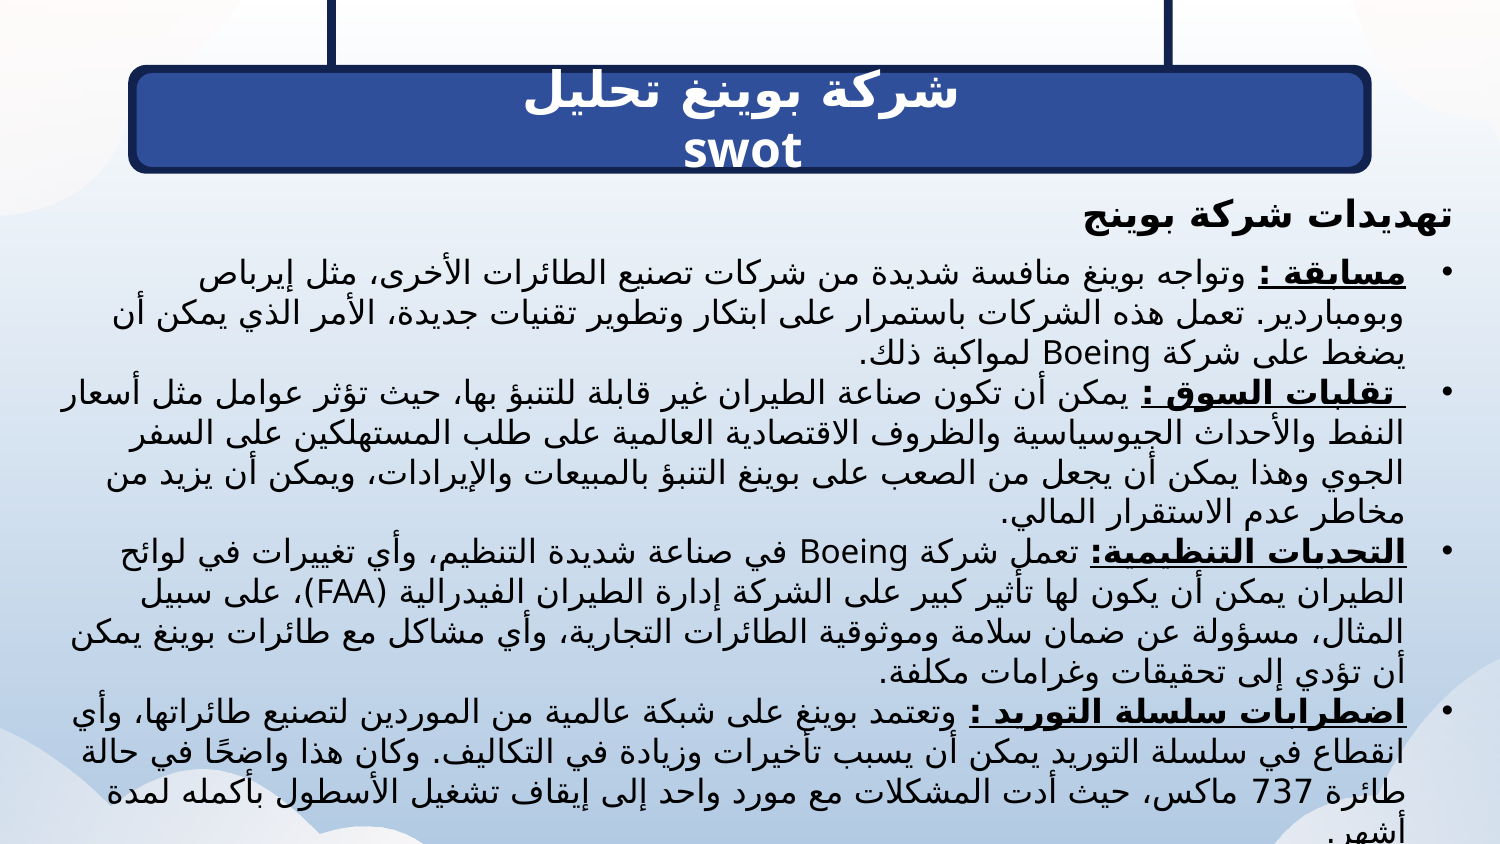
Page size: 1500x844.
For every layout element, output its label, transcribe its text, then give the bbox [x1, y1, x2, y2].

text_box تهديدات شركة بوينج مسابقة : وتواجه بوينغ منافسة شديدة من شركات تصنيع الطائرات الأخرى، مثل إيرباص وبومباردير. تعمل هذه الشركات باستمرار على ابتكار وتطوير تقنيات جديدة، الأمر الذي يمكن أن يضغط على شركة Boeing لمواكبة ذلك. تقلبات السوق : يمكن أن تكون صناعة الطيران غير قابلة للتنبؤ بها، حيث تؤثر عوامل مثل أسعار النفط والأحداث الجيوسياسية والظروف الاقتصادية العالمية على طلب المستهلكين على السفر الجوي وهذا يمكن أن يجعل من الصعب على بوينغ التنبؤ بالمبيعات والإيرادات، ويمكن أن يزيد من مخاطر عدم الاستقرار المالي. التحديات التنظيمية: تعمل شركة Boeing في صناعة شديدة التنظيم، وأي تغييرات في لوائح الطيران يمكن أن يكون لها تأثير كبير على الشركة إدارة الطيران الفيدرالية (FAA)، على سبيل المثال، مسؤولة عن ضمان سلامة وموثوقية الطائرات التجارية، وأي مشاكل مع طائرات بوينغ يمكن أن تؤدي إلى تحقيقات وغرامات مكلفة. اضطرابات سلسلة التوريد : وتعتمد بوينغ على شبكة عالمية من الموردين لتصنيع طائراتها، وأي انقطاع في سلسلة التوريد يمكن أن يسبب تأخيرات وزيادة في التكاليف. وكان هذا واضحًا في حالة طائرة 737 ماكس، حيث أدت المشكلات مع مورد واحد إلى إيقاف تشغيل الأسطول بأكمله لمدة أشهر. مخاوف بيئية : ومع تزايد المخاوف بشأن تغير المناخ والانبعاثات، تتعرض صناعة الطيران لضغوط متزايدة لتطوير المزيد من التقنيات الصديقة للبيئة. قد يكون هذا مكلفا ويستغرق وقتًا طويلاً بالنسبة لشركة Boeing، وقد يؤدي الفشل في مواكبة هذه الاتجاهات إلى خسارة حصة السوق والإيرادات. [31, 178, 1469, 844]
title شركة بوينغ تحليل swot [91, 66, 1409, 169]
